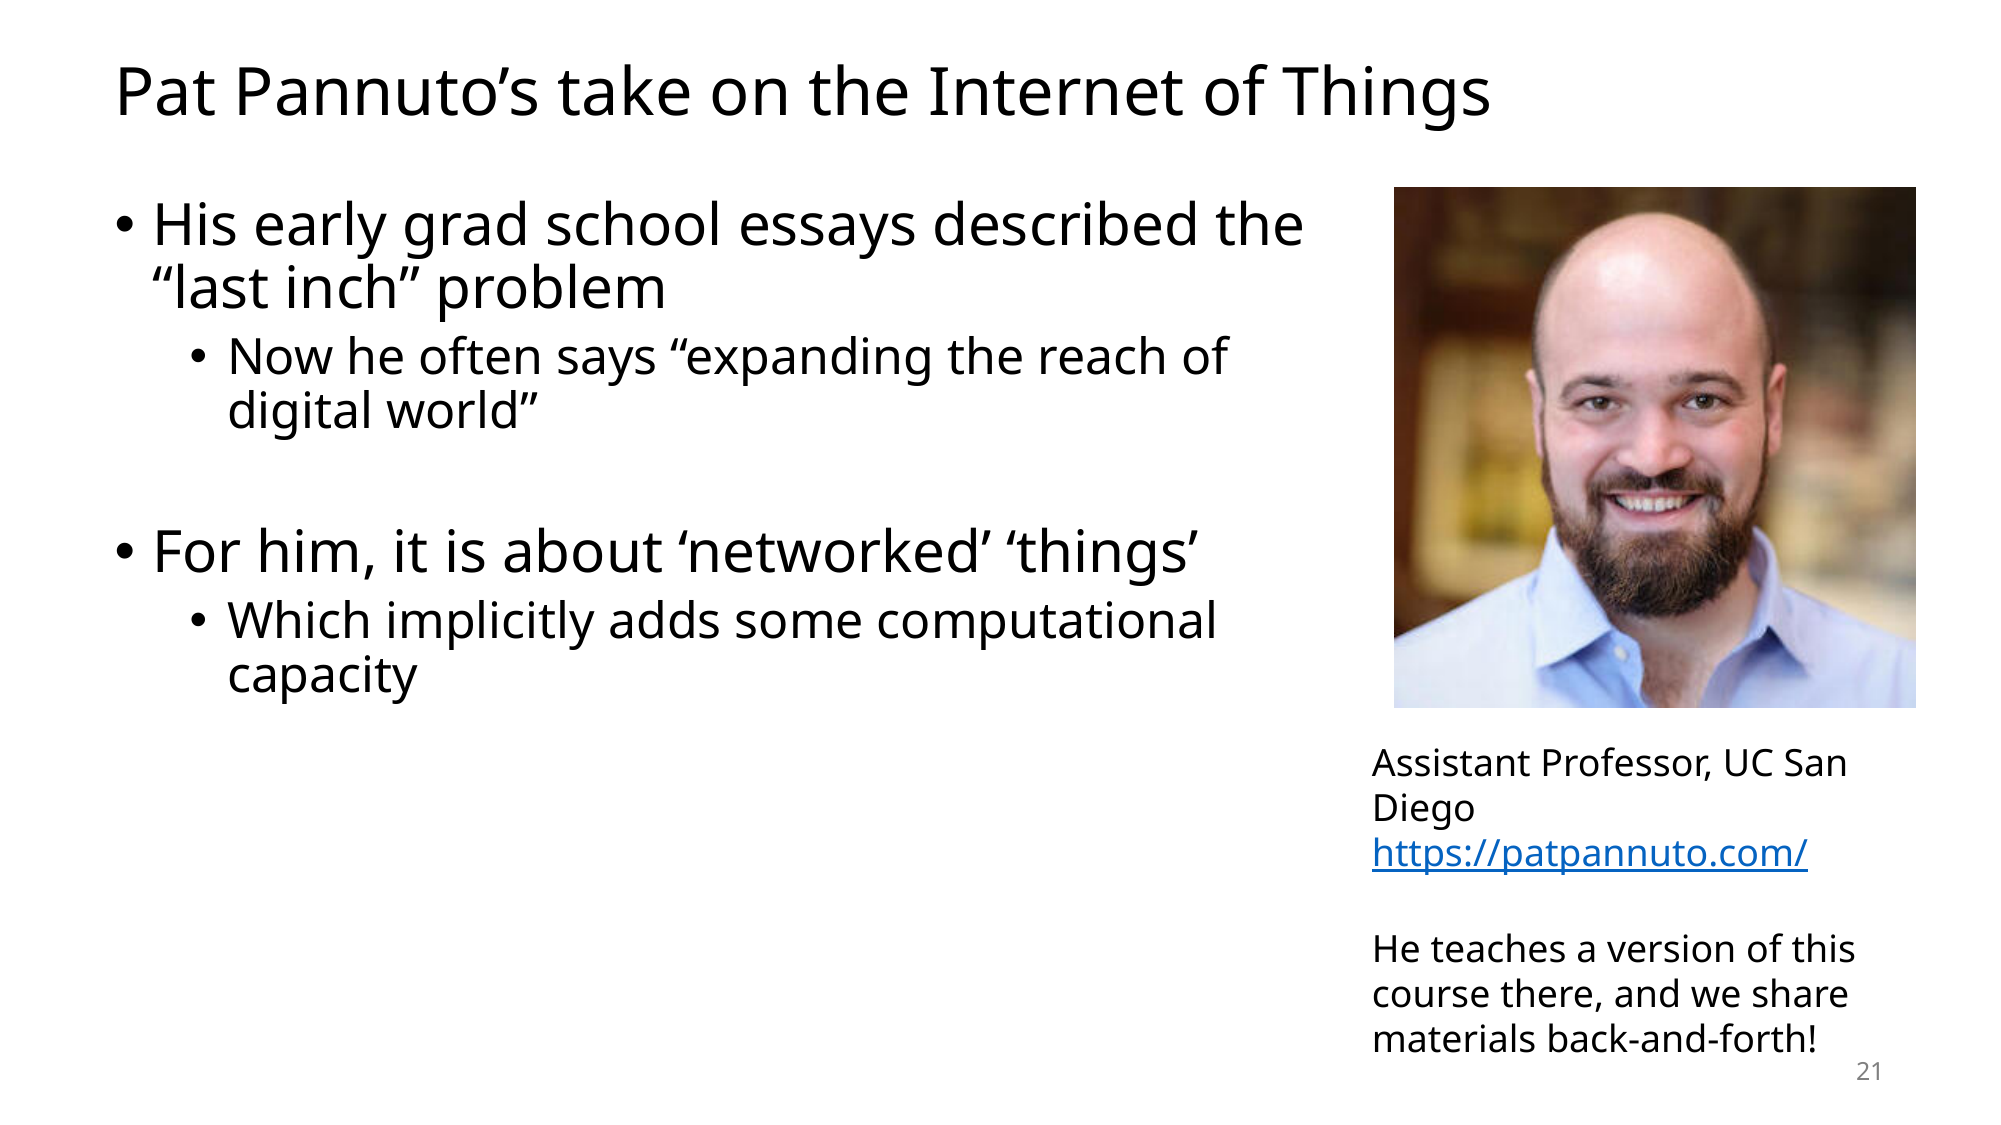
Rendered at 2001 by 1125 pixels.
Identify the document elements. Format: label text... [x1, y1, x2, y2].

picture [1394, 187, 1916, 708]
list His early grad school essays described the “last inch” problem Now he often says “expanding the reach of digital world” For him, it is about ‘networked’ ‘things’ Which implicitly adds some computational capacity [99, 187, 1323, 1013]
slide_number 21 [1749, 1068, 1900, 1103]
text_box Assistant Professor, UC San Diego https://patpannuto.com/ He teaches a version of this course there, and we share materials back-and-forth! [1357, 731, 1953, 1068]
title Pat Pannuto’s take on the Internet of Things [99, 37, 1900, 150]
